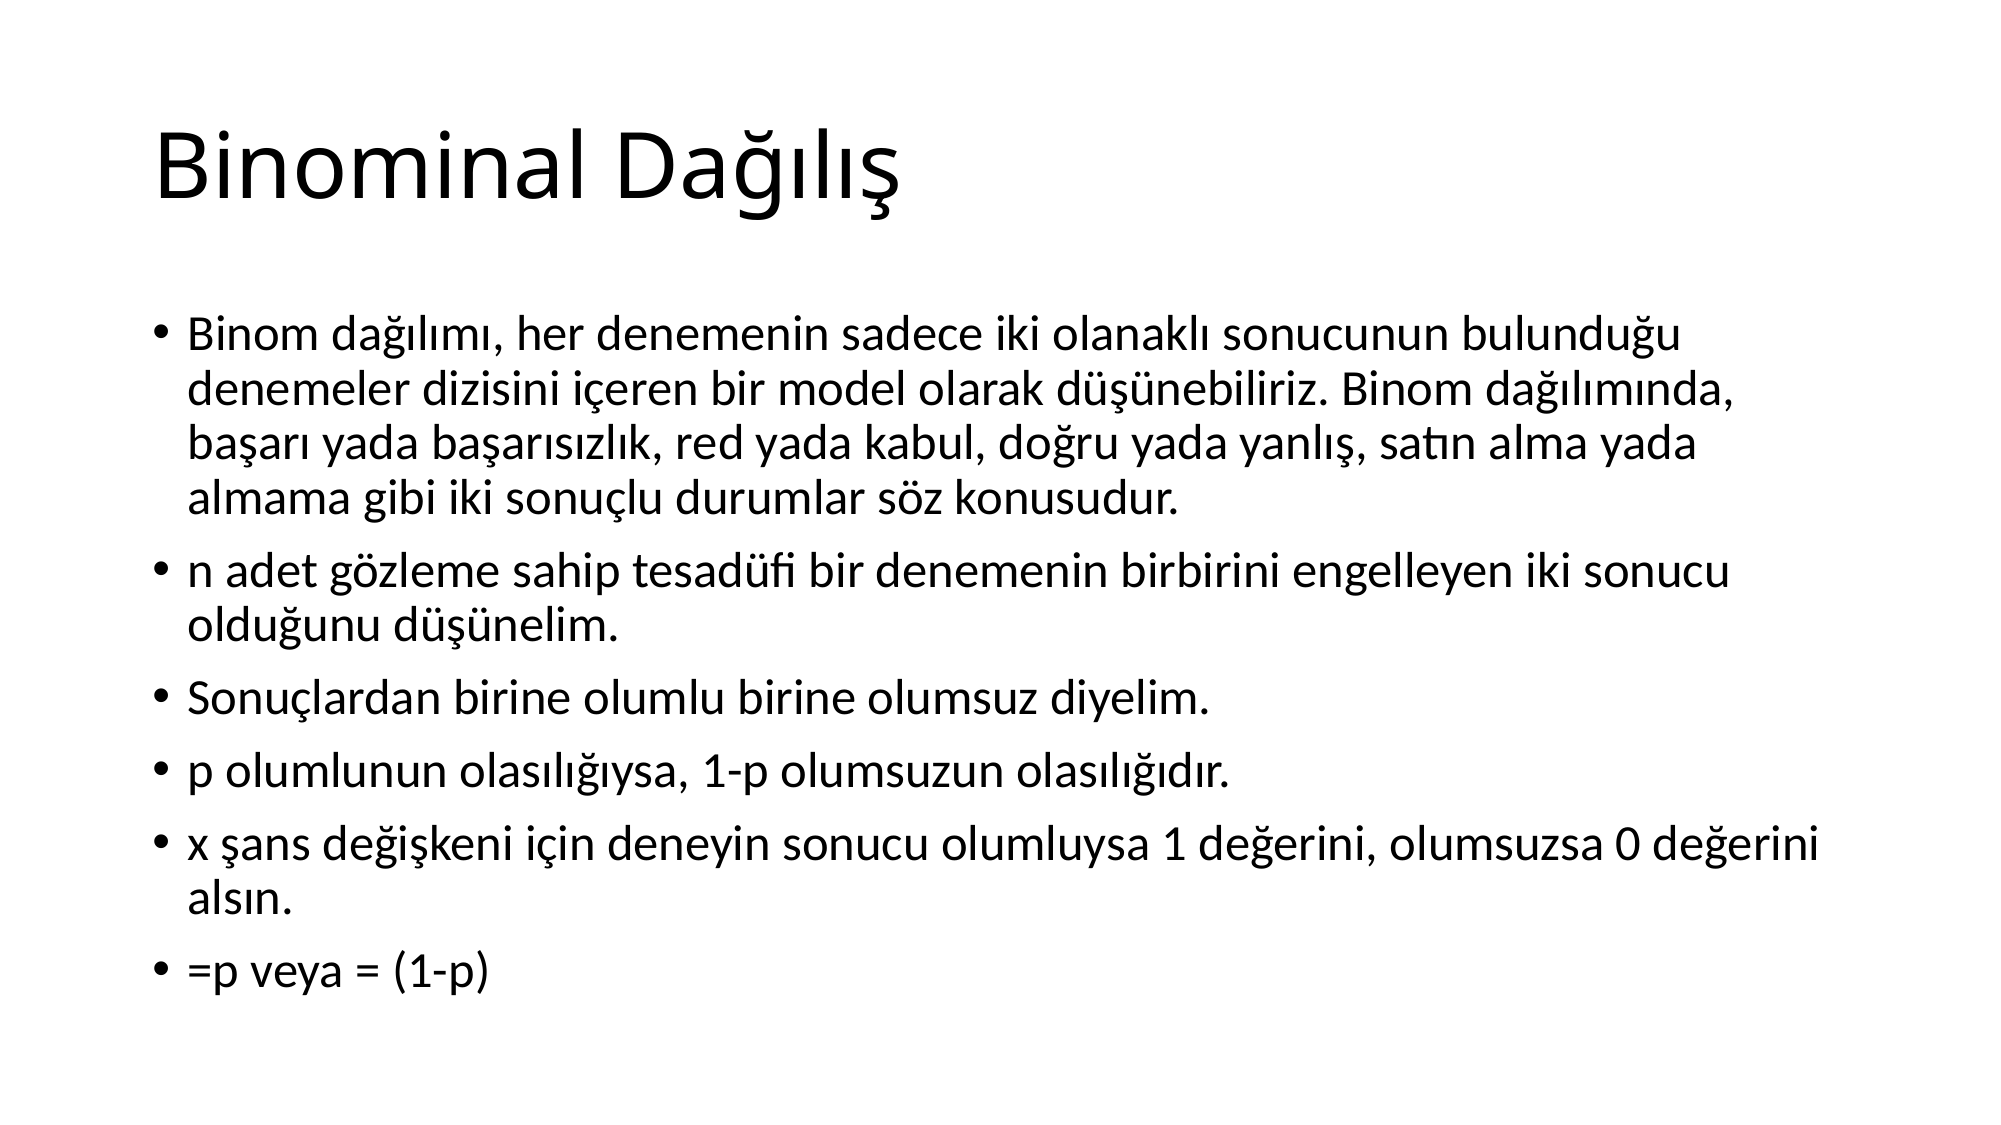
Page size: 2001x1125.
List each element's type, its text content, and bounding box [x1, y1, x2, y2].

title Binominal Dağılış [137, 59, 1863, 278]
